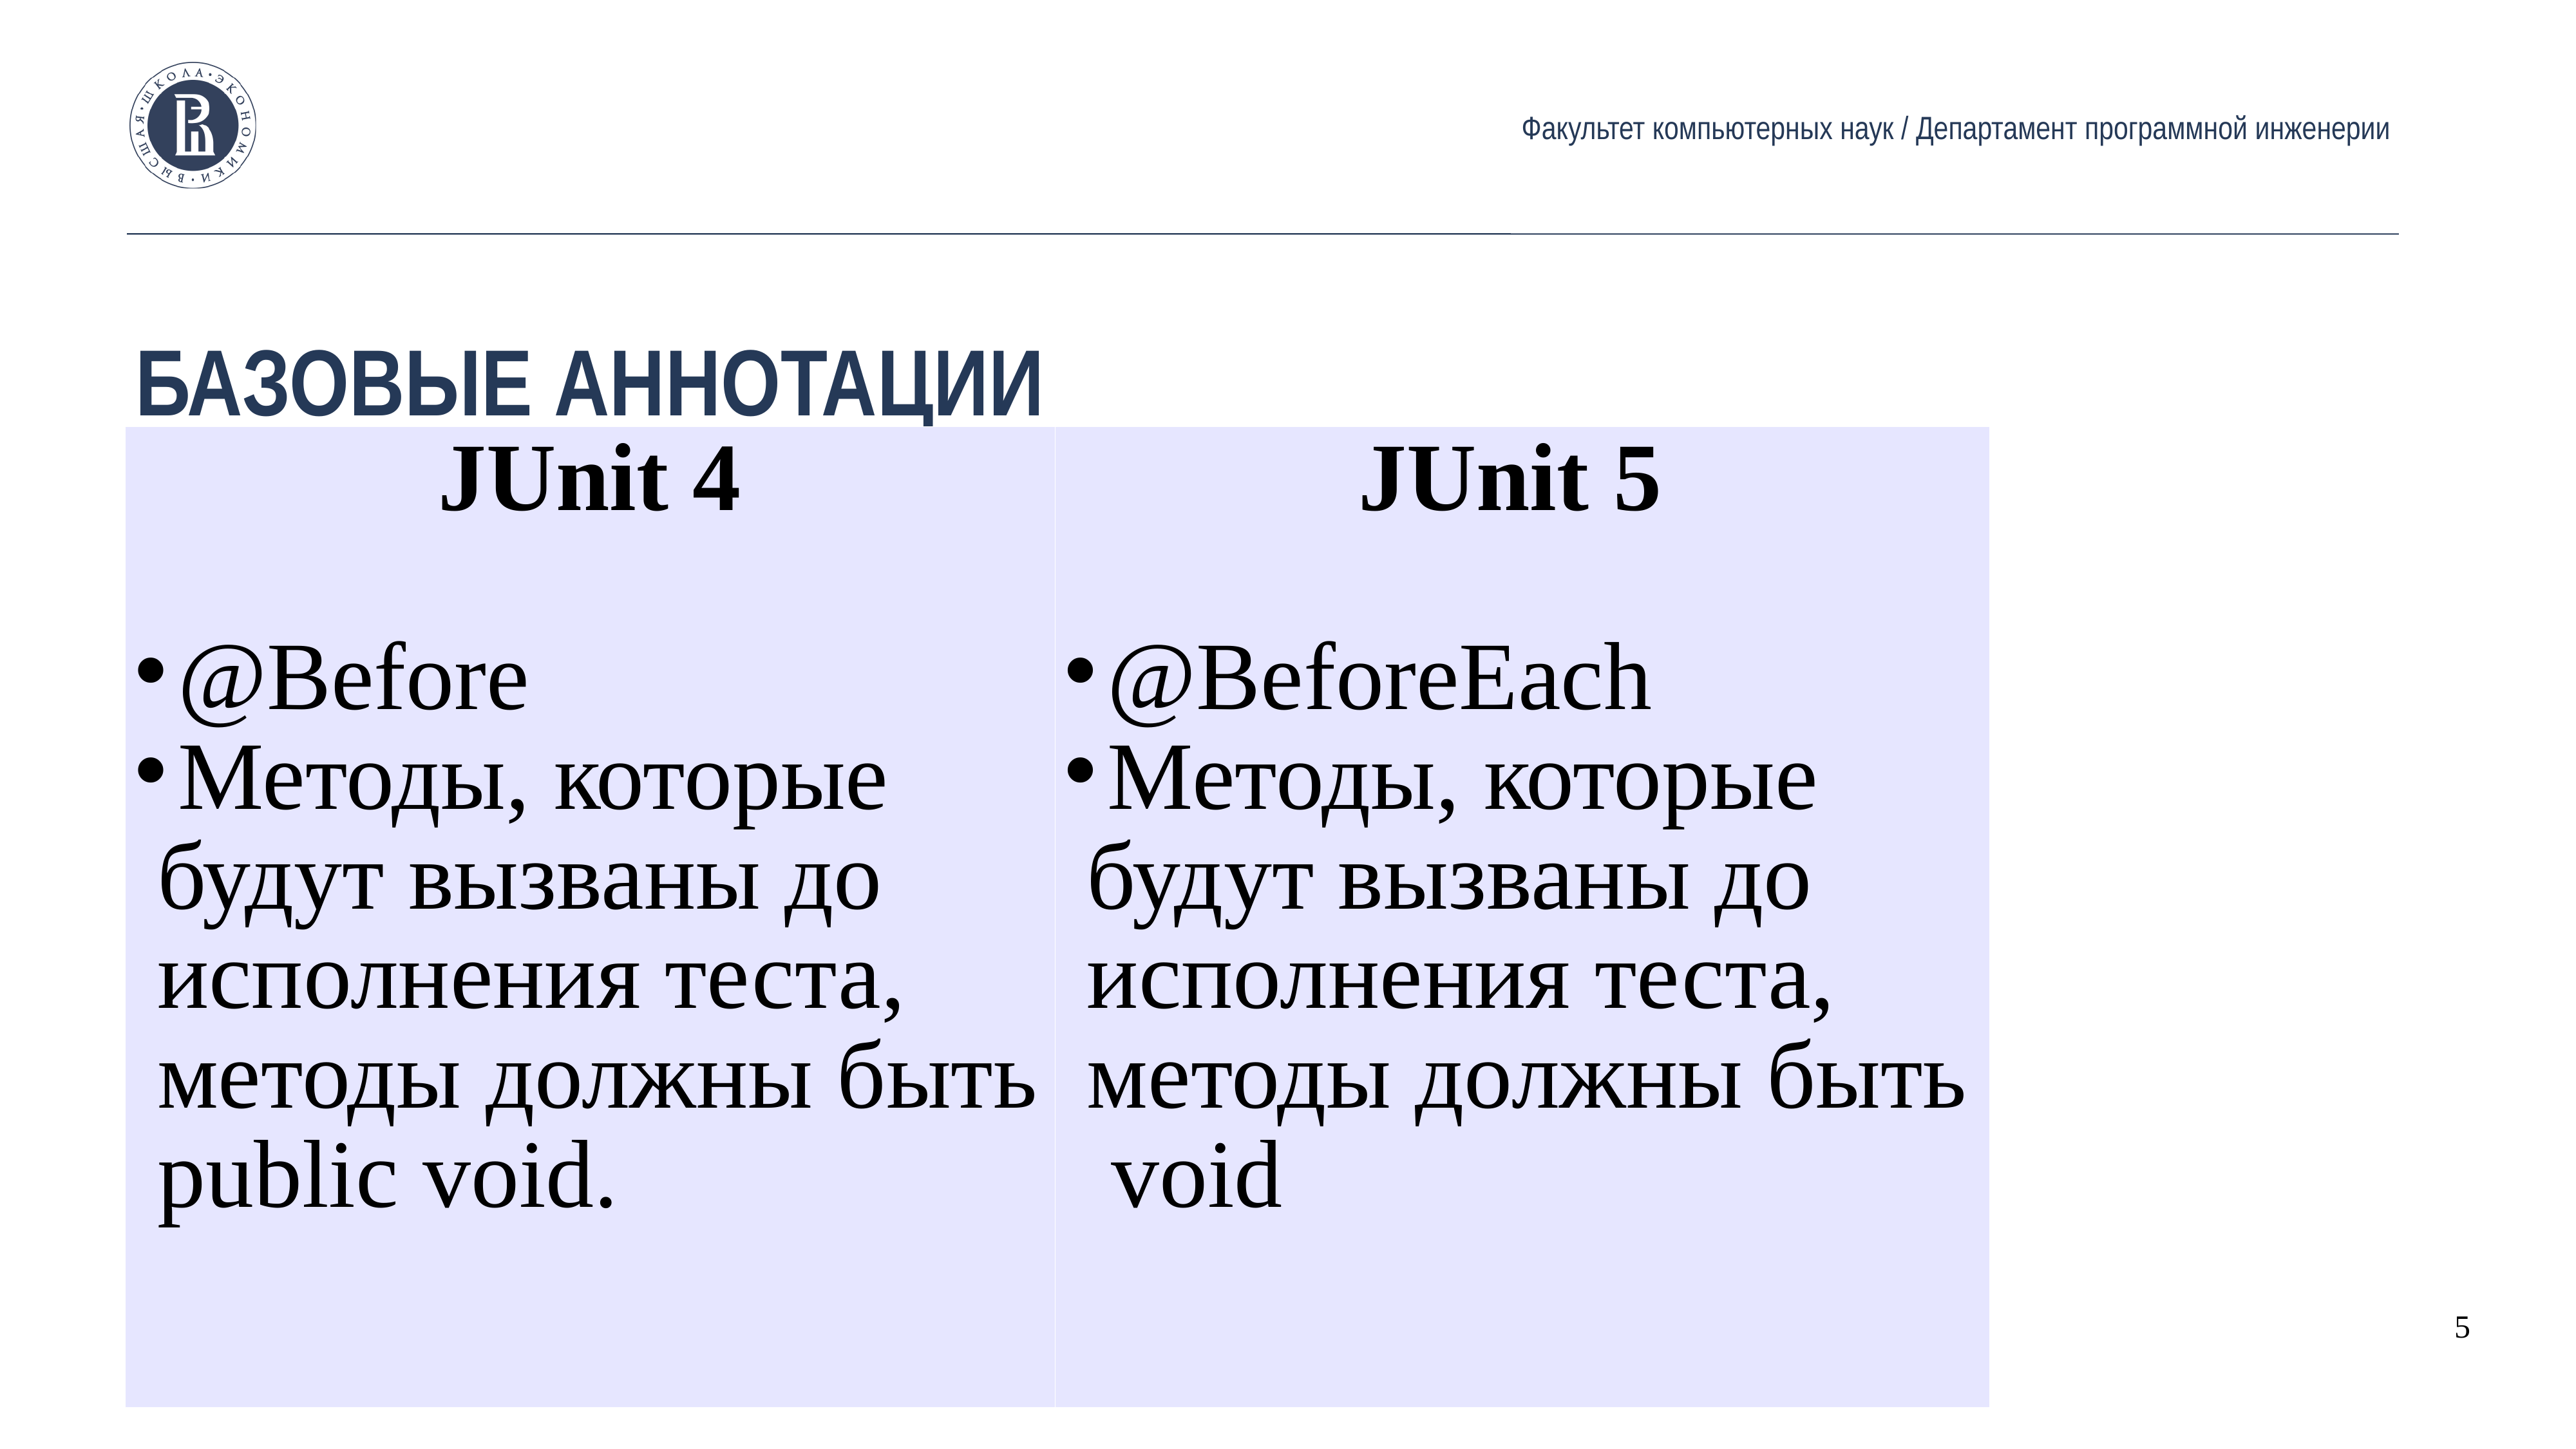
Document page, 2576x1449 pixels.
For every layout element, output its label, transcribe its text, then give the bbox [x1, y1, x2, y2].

table_header JUnit 5 @BeforeEach Методы, которые будут вызваны до исполнения теста, методы должны быть void [1056, 427, 1989, 1407]
table_header JUnit 4 @Before Методы, которые будут вызваны до исполнения теста, методы должны быть public void. [126, 427, 1055, 1407]
picture [129, 61, 257, 189]
text_box <номер> [2445, 1301, 2576, 1347]
text_box [118, 413, 2391, 1301]
text_box Факультет компьютерных наук / Департамент программной инженерии [1198, 100, 2399, 154]
text_box Базовые аннотации [128, 314, 2391, 413]
